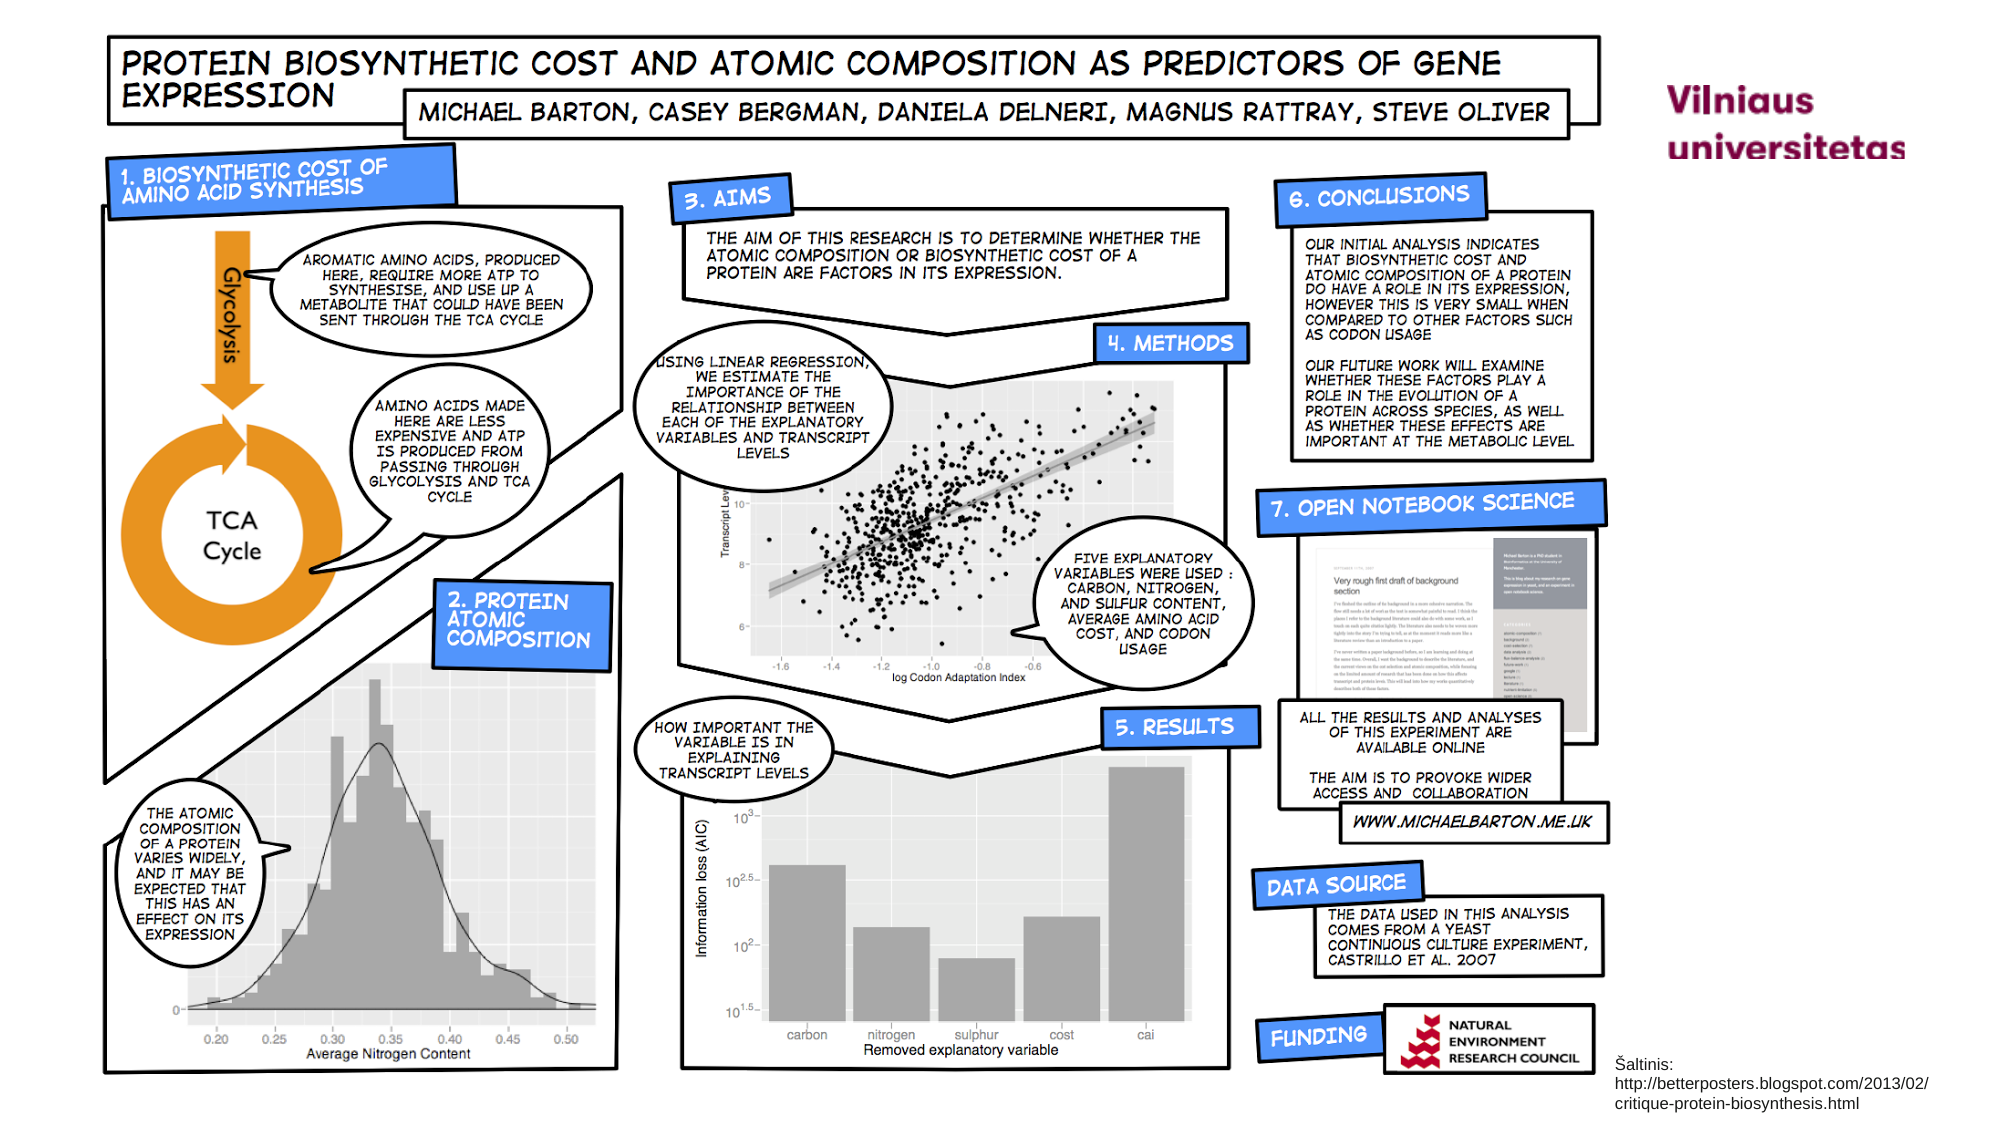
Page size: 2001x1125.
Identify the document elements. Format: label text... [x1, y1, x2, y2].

picture [55, 0, 1649, 1125]
text_box Šaltinis: http://betterposters.blogspot.com/2013/02/critique-protein-biosynthesis.html [1649, 1045, 1945, 1121]
